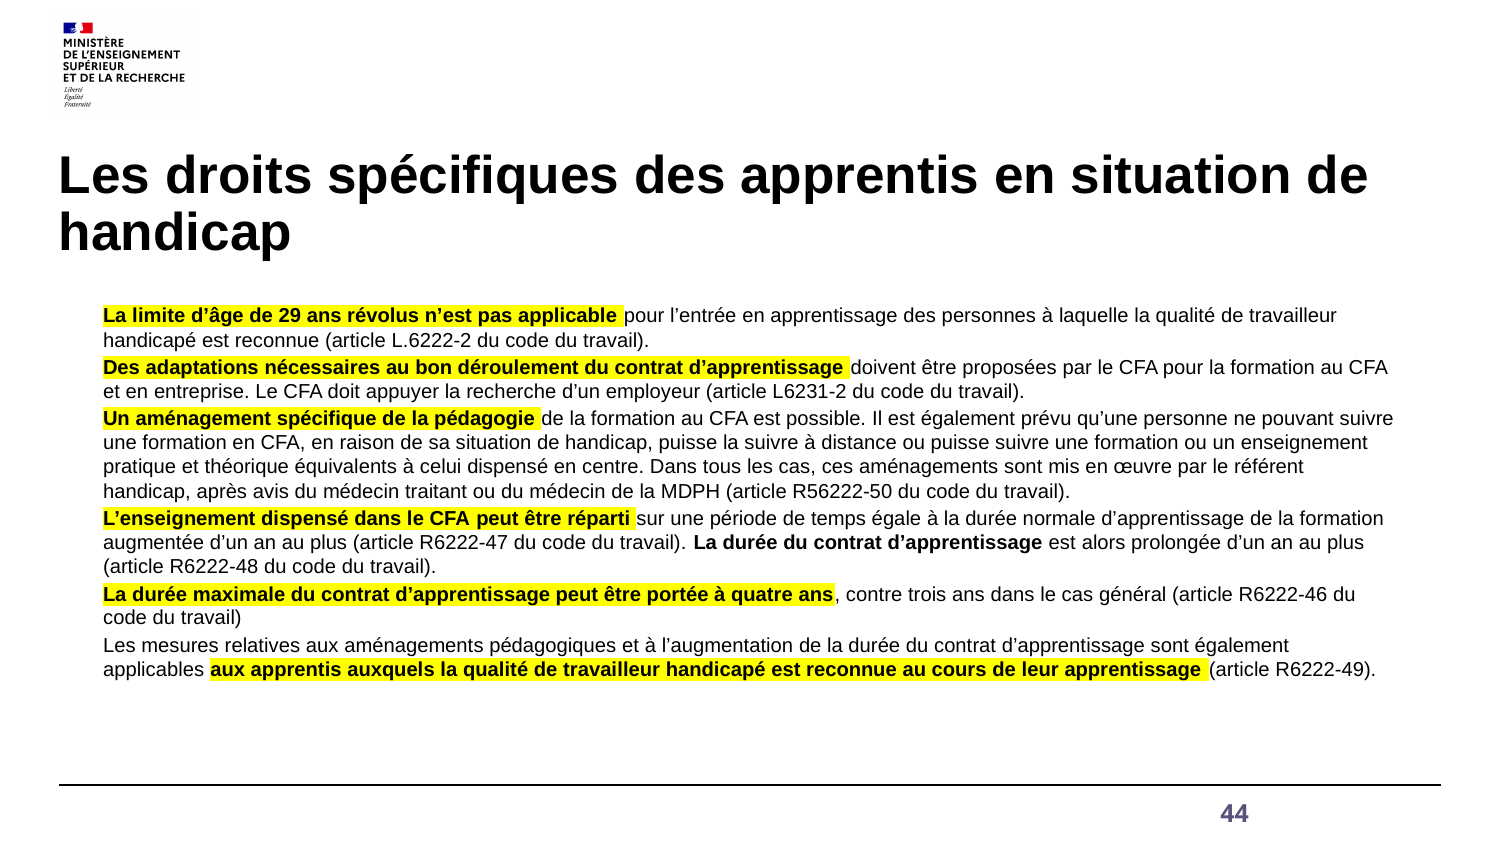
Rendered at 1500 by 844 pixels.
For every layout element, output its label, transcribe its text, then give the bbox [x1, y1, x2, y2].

slide_number [1249, 784, 1441, 844]
slide_number 44 [1027, 784, 1249, 844]
picture [53, 12, 195, 117]
title Les droits spécifiques des apprentis en situation de handicap [59, 147, 1441, 266]
footer mai-juin 2023 - MP Toubhans [103, 741, 497, 787]
list La limite d’âge de 29 ans révolus n’est pas applicable pour l’entrée en apprentissage des personnes à laquelle la qualité de travailleur handicapé est reconnue (article L.6222-2 du code du travail). Des adaptations nécessaires au bon déroulement du contrat d’apprentissage doivent être proposées par le CFA pour la formation au CFA et en entreprise. Le CFA doit appuyer la recherche d’un employeur (article L6231-2 du code du travail). Un aménagement spécifique de la pédagogie de la formation au CFA est possible. Il est également prévu qu’une personne ne pouvant suivre une formation en CFA, en raison de sa situation de handicap, puisse la suivre à distance ou puisse suivre une formation ou un enseignement pratique et théorique équivalents à celui dispensé en centre. Dans tous les cas, ces aménagements sont mis en œuvre par le référent handicap, après avis du médecin traitant ou du médecin de la MDPH (article R56222-50 du code du travail). L’enseignement dispensé dans le CFA peut être réparti sur une période de temps égale à la durée normale d’apprentissage de la formation augmentée d’un an au plus (article R6222-47 du code du travail). La durée du contrat d’apprentissage est alors prolongée d’un an au plus (article R6222-48 du code du travail). La durée maximale du contrat d’apprentissage peut être portée à quatre ans, contre trois ans dans le cas général (article R6222-46 du code du travail) Les mesures relatives aux aménagements pédagogiques et à l’augmentation de la durée du contrat d’apprentissage sont également applicables aux apprentis auxquels la qualité de travailleur handicapé est reconnue au cours de leur apprentissage (article R6222-49). [103, 291, 1397, 697]
